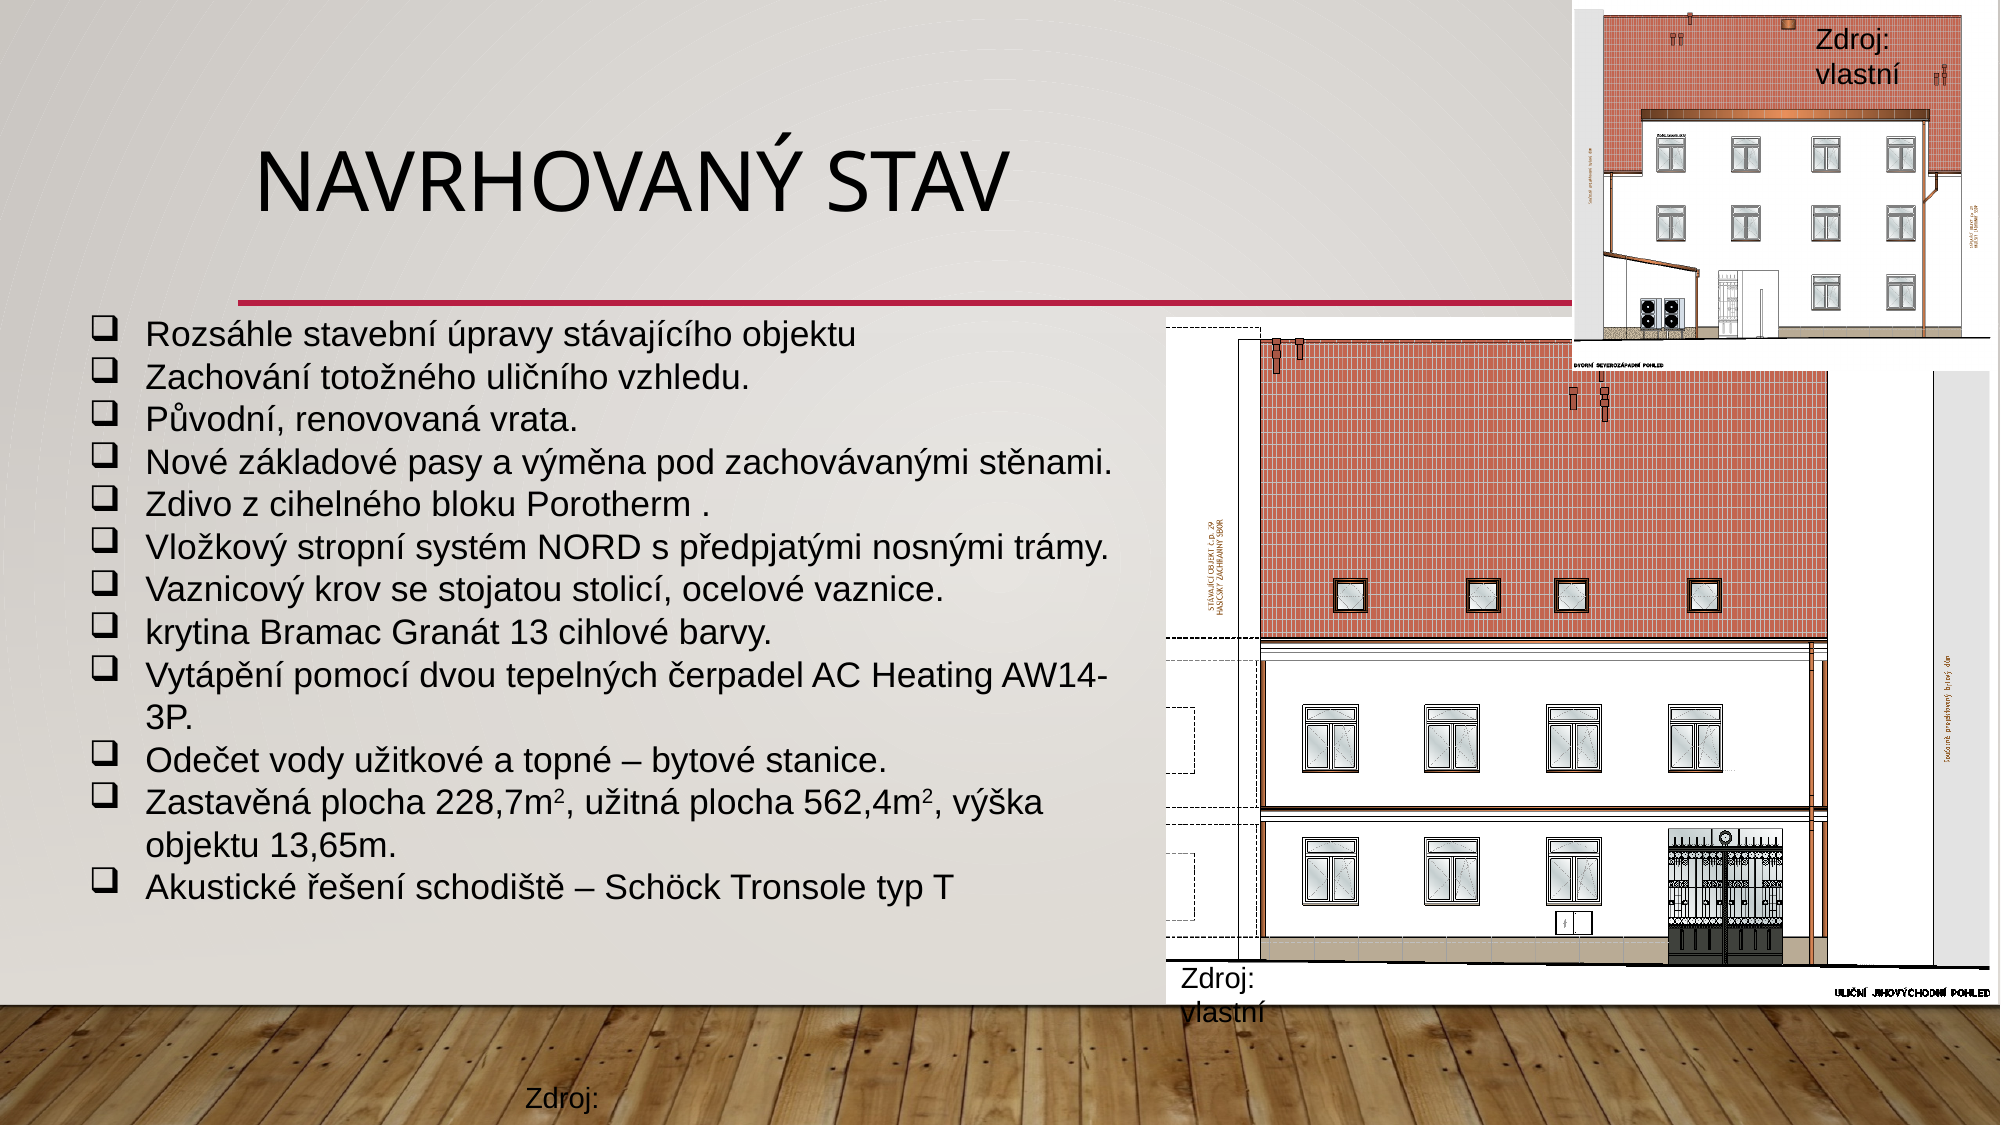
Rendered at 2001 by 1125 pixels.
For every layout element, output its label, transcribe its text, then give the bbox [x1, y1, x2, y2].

text_box Zdroj: vlastní [1166, 1005, 1363, 1037]
title Navrhovaný stav [238, 131, 1572, 305]
text_box Rozsáhle stavební úpravy stávajícího objektu Zachování totožného uličního vzhledu. Původní, renovovaná vrata. Nové základové pasy a výměna pod zachovávanými stěnami. Zdivo z cihelného bloku Porotherm . Vložkový stropní systém NORD s předpjatými nosnými trámy. Vaznicový krov se stojatou stolicí, ocelové vaznice. krytina Bramac Granát 13 cihlové barvy. Vytápění pomocí dvou tepelných čerpadel AC Heating AW14-3P. Odečet vody užitkové a topné – bytové stanice. Zastavěná plocha 228,7m2, užitná plocha 562,4m2, výška objektu 13,65m. Akustické řešení schodiště – Schöck Tronsole typ T [74, 304, 1167, 1015]
picture [0, 0, 2000, 1125]
text_box Zdroj: [510, 1072, 708, 1123]
